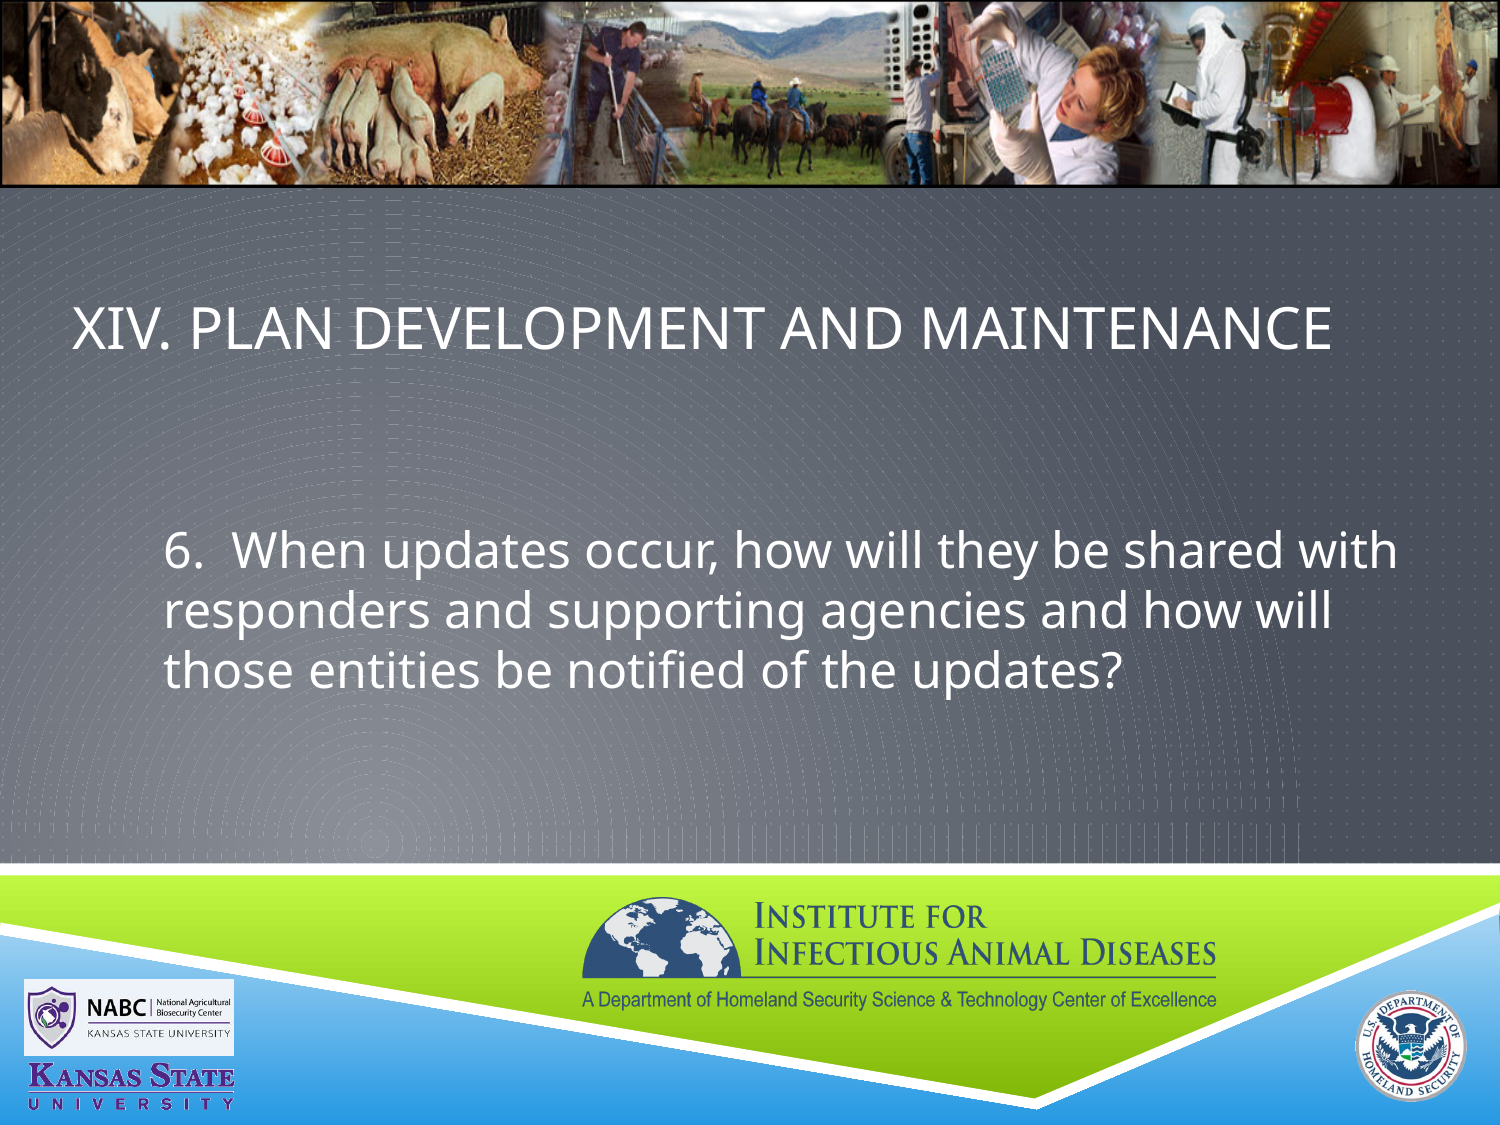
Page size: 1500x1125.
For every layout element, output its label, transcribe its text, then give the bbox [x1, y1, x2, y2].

title XIV. PLAN DEVELOPMENT AND MAINTENANCE [72, 232, 1500, 421]
picture [582, 897, 1217, 1013]
picture [1355, 990, 1467, 1102]
list 6. When updates occur, how will they be shared with responders and supporting agencies and how will those entities be notified of the updates? [163, 511, 1439, 774]
picture [9, 979, 254, 1119]
picture [0, 0, 1500, 188]
